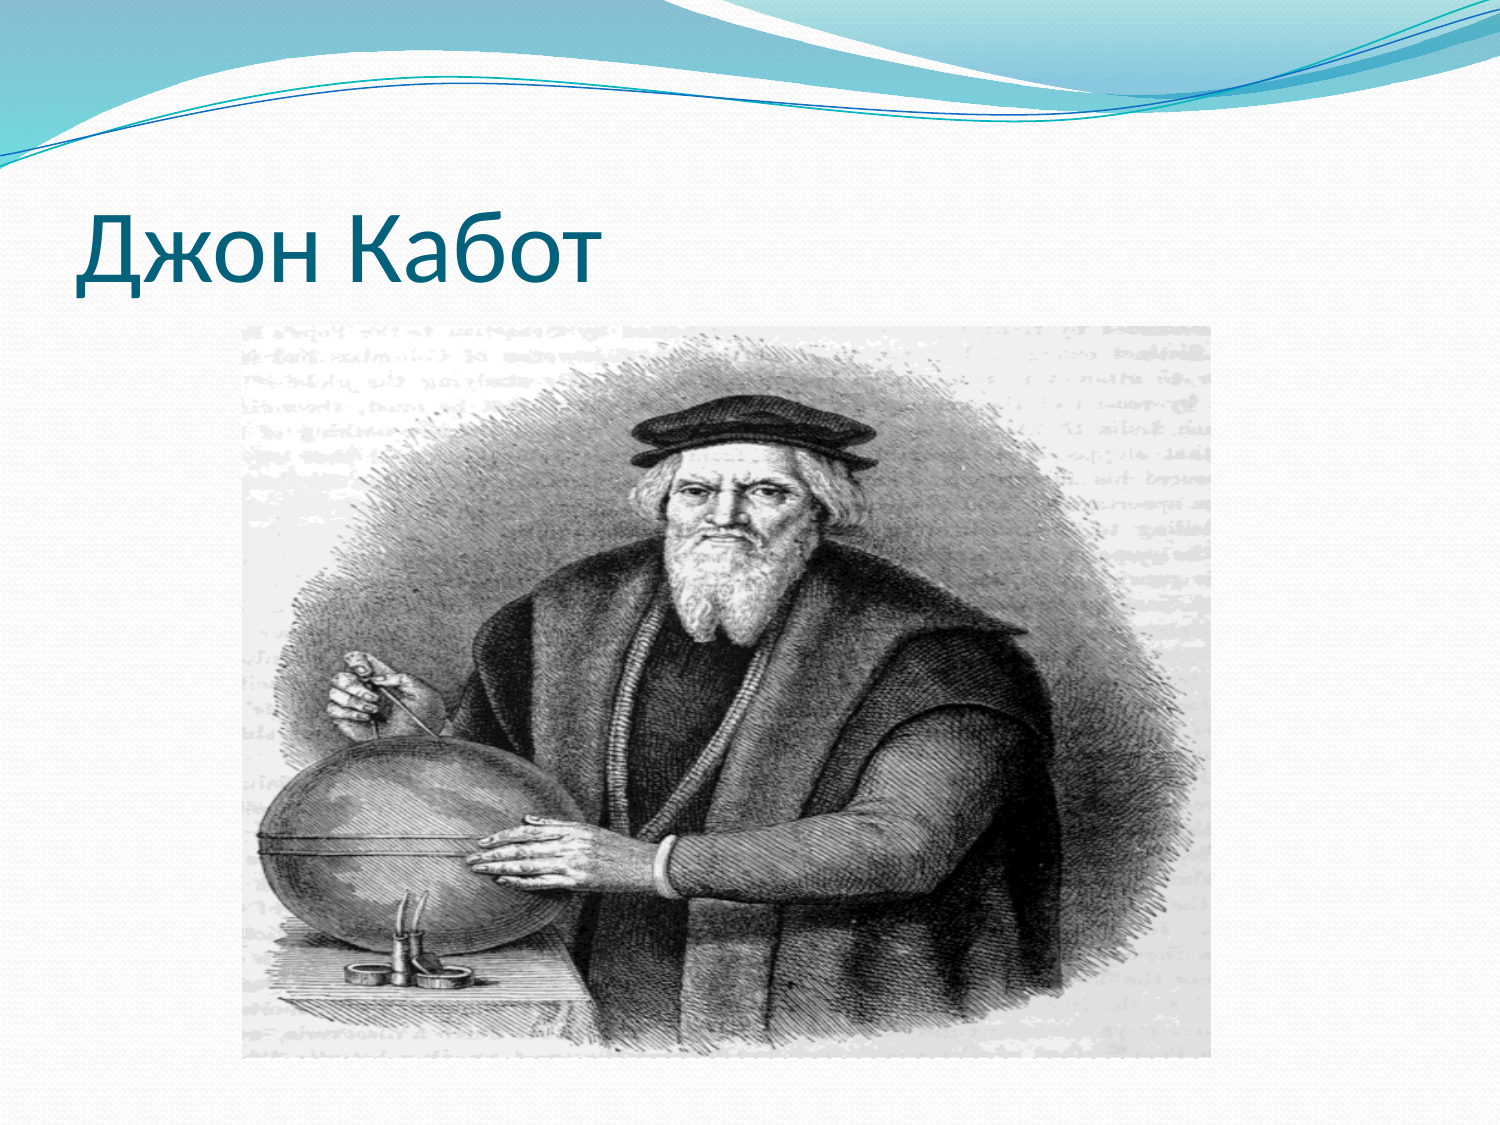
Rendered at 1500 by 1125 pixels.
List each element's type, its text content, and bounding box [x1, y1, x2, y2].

title Джон Кабот [75, 115, 1425, 303]
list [241, 326, 1211, 1059]
